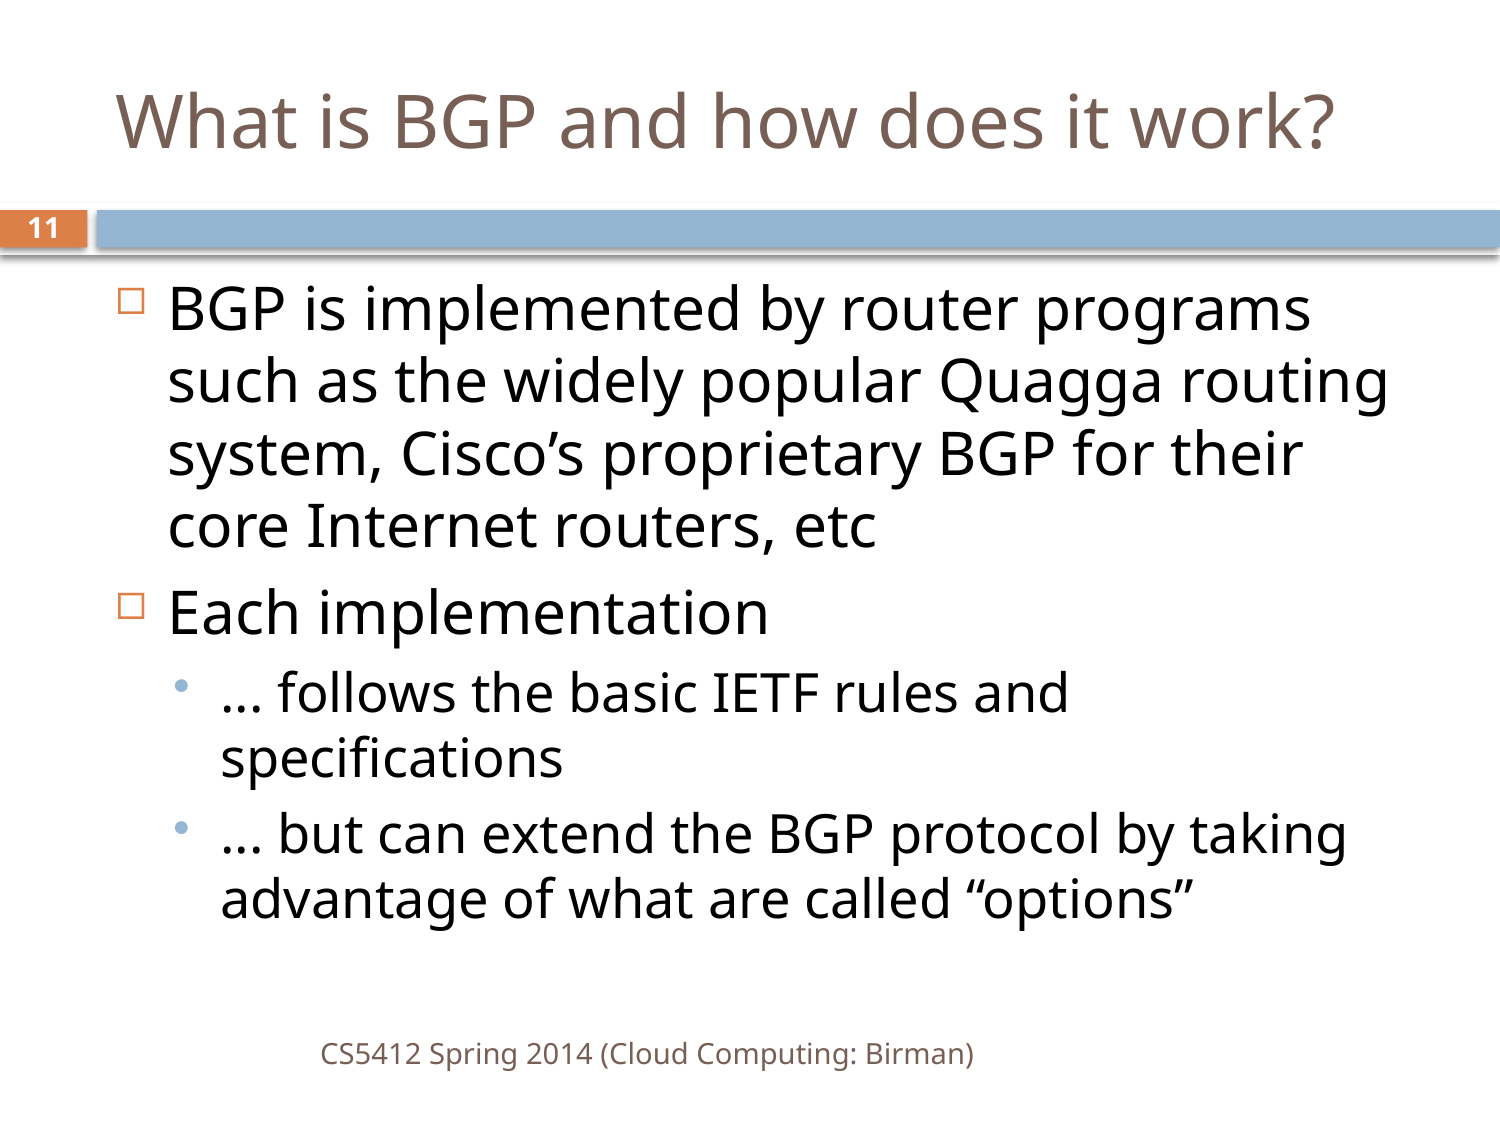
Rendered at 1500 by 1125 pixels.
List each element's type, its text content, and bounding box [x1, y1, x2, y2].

footer CS5412 Spring 2014 (Cloud Computing: Birman) [99, 1024, 990, 1085]
list BGP is implemented by router programs such as the widely popular Quagga routing system, Cisco’s proprietary BGP for their core Internet routers, etc Each implementation ... follows the basic IETF rules and specifications ... but can extend the BGP protocol by taking advantage of what are called “options” [100, 262, 1438, 1000]
slide_number 11 [0, 208, 88, 249]
title What is BGP and how does it work? [100, 37, 1438, 200]
